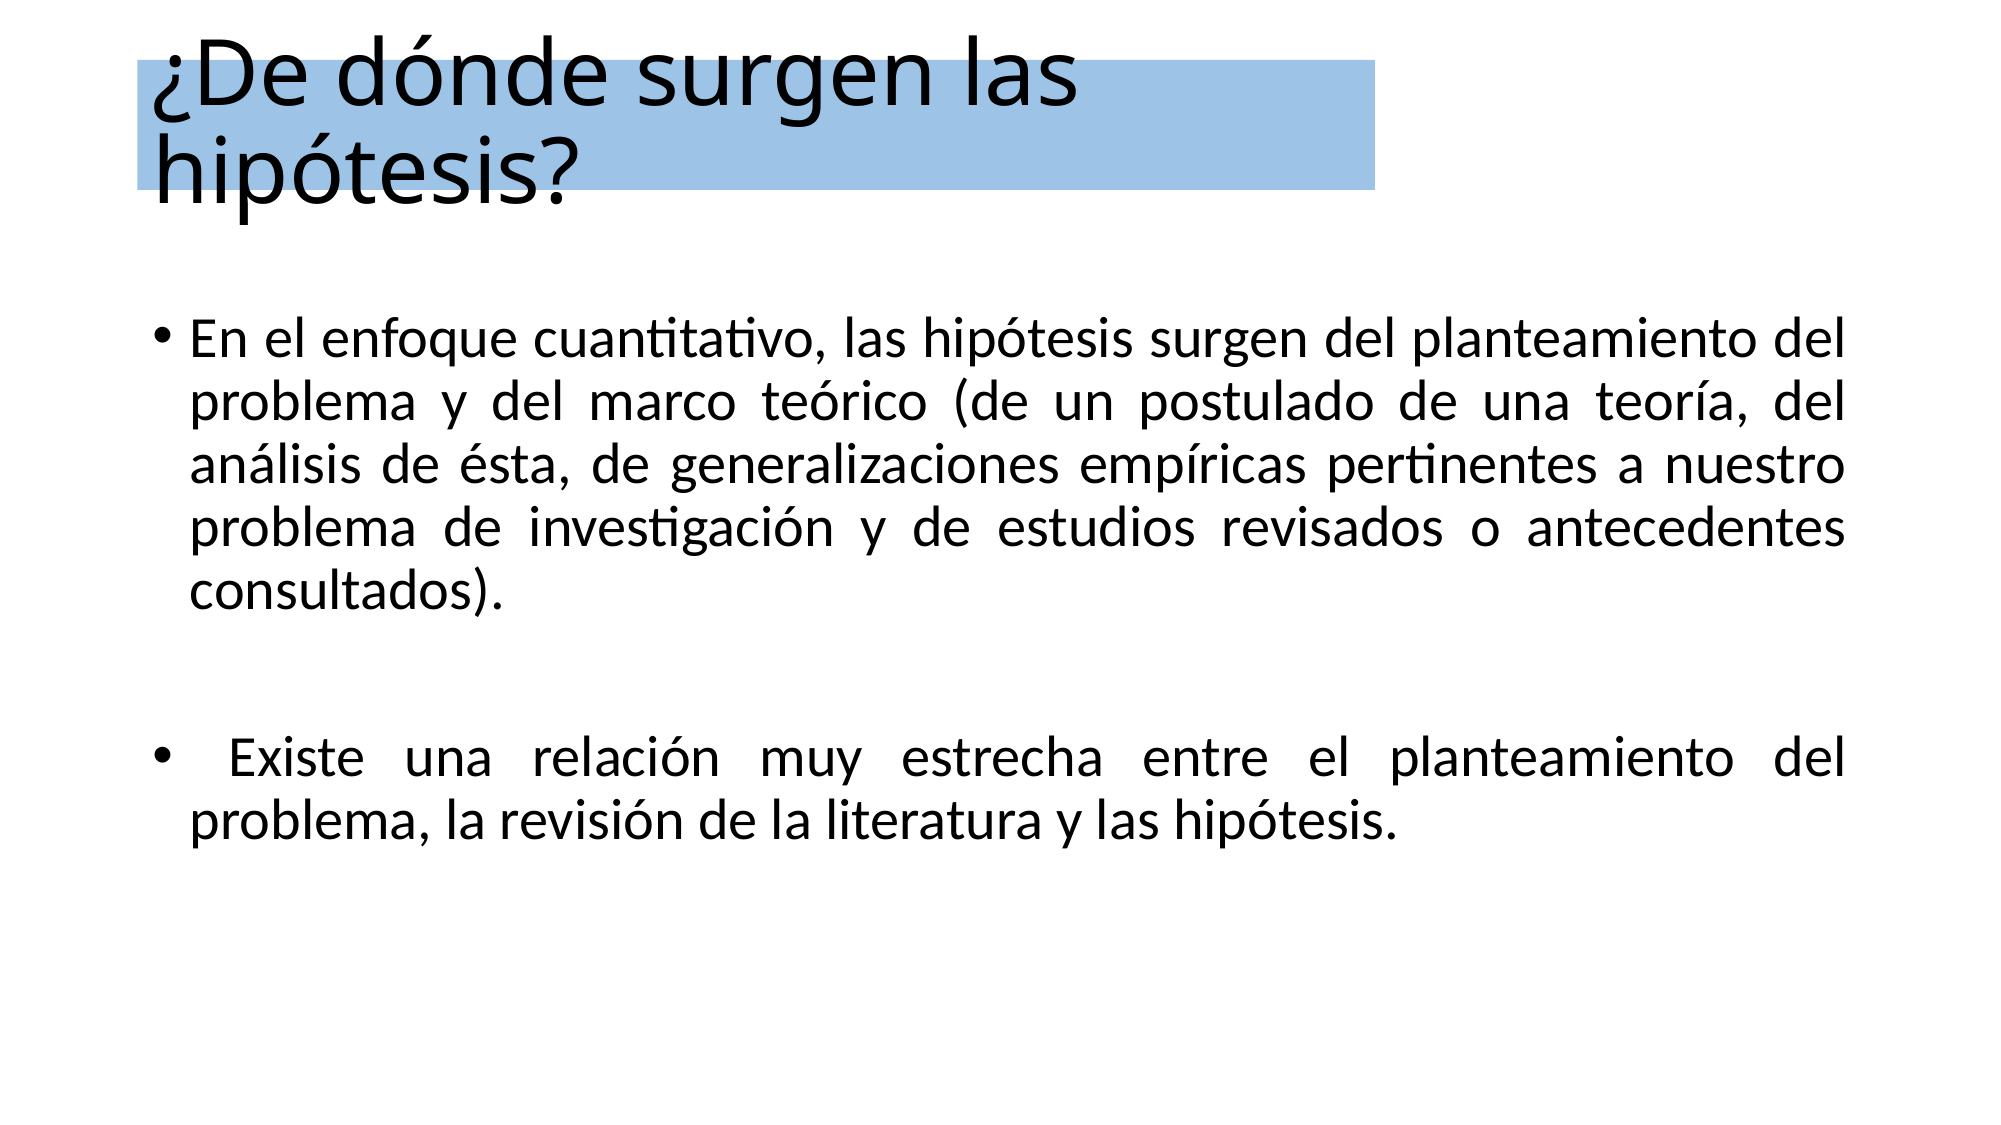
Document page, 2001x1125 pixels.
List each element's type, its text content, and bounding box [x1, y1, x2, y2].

list En el enfoque cuantitativo, las hipótesis surgen del planteamiento del problema y del marco teórico (de un postulado de una teoría, del análisis de ésta, de generalizaciones empíricas pertinentes a nuestro problema de investigación y de estudios revisados o antecedentes consultados). Existe una relación muy estrecha entre el planteamiento del problema, la revisión de la literatura y las hipótesis. [137, 299, 1863, 1014]
title ¿De dónde surgen las hipótesis? [137, 59, 1375, 190]
